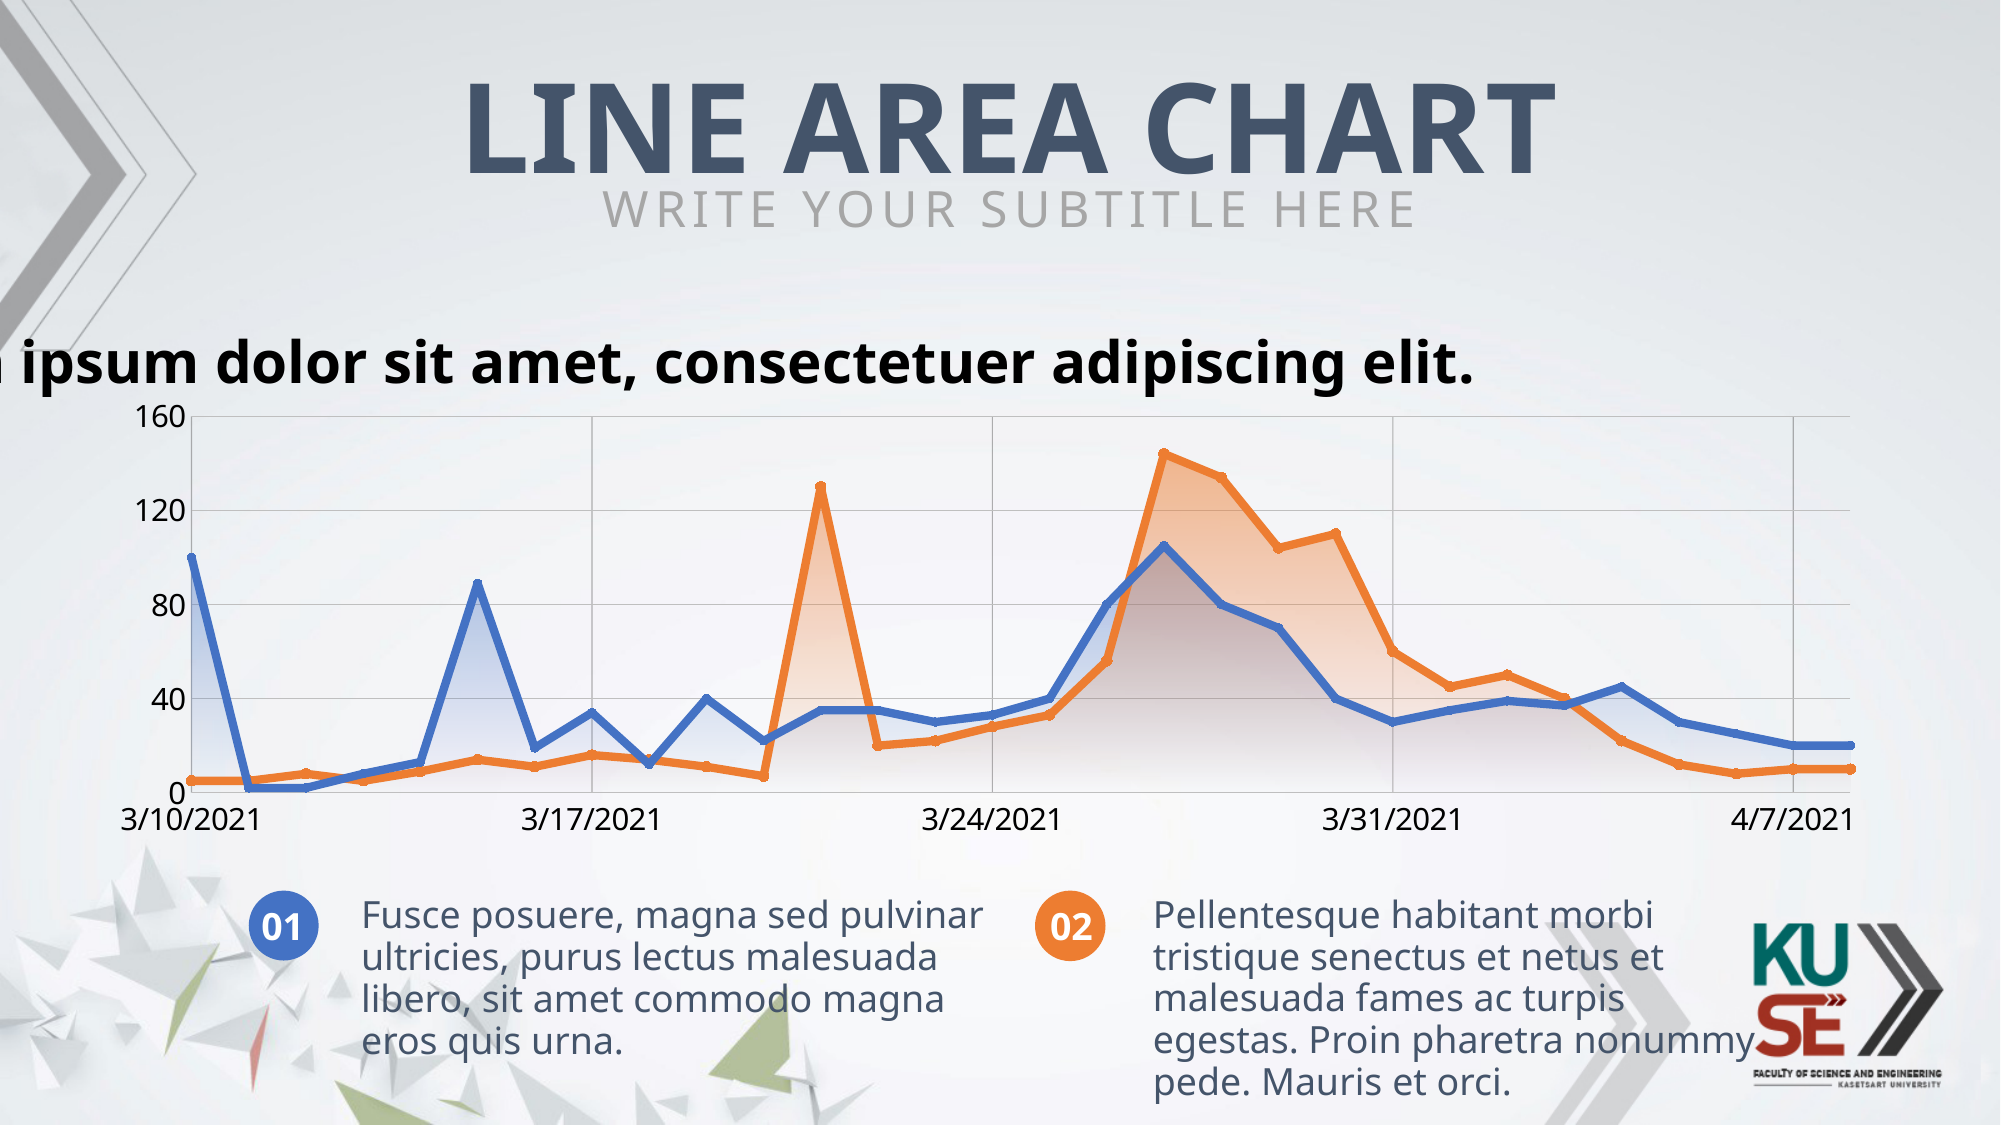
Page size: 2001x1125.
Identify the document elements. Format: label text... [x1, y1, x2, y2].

text_box 02 [1035, 895, 1108, 956]
text_box 01 [246, 895, 320, 956]
text_box LINE AREA CHART [445, 40, 1573, 206]
chart [120, 395, 1898, 840]
text_box Fusce posuere, magna sed pulvinar ultricies, purus lectus malesuada libero, sit amet commodo magna eros quis urna. [345, 887, 1003, 1070]
text_box Pellentesque habitant morbi tristique senectus et netus et malesuada fames ac turpis egestas. Proin pharetra nonummy pede. Mauris et orci. [1137, 886, 1795, 1111]
picture [0, 0, 2001, 1125]
text_box Lorem ipsum dolor sit amet, consectetuer adipiscing elit. [0, 318, 1490, 404]
text_box [1050, 956, 1091, 963]
text_box [264, 956, 303, 962]
text_box WRITE YOUR SUBTITLE HERE [587, 169, 1431, 245]
text_box [264, 889, 303, 895]
text_box [1051, 889, 1090, 895]
